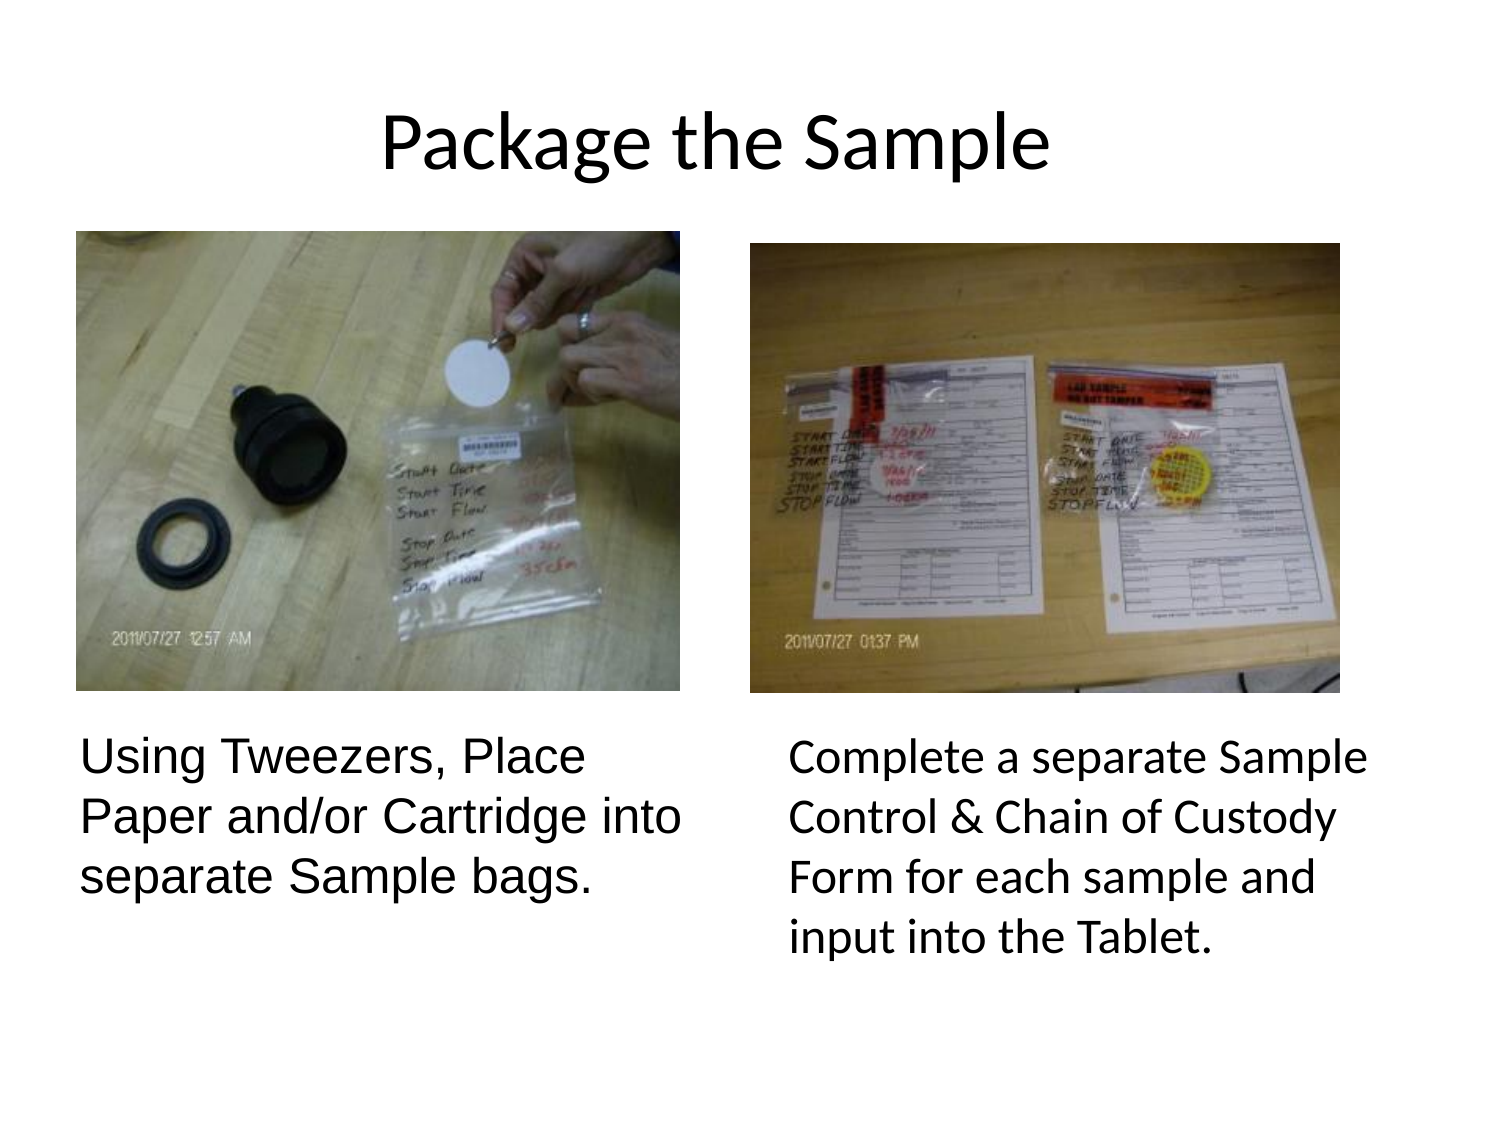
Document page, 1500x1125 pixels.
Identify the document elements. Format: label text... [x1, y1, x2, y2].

picture [749, 243, 1340, 693]
picture [76, 231, 680, 691]
list Complete a separate Sample Control & Chain of Custody Form for each sample and input into the Tablet. [773, 716, 1425, 1035]
title Package the Sample [41, 42, 1392, 231]
text_box Using Tweezers, Place Paper and/or Cartridge into separate Sample bags. [64, 715, 703, 911]
